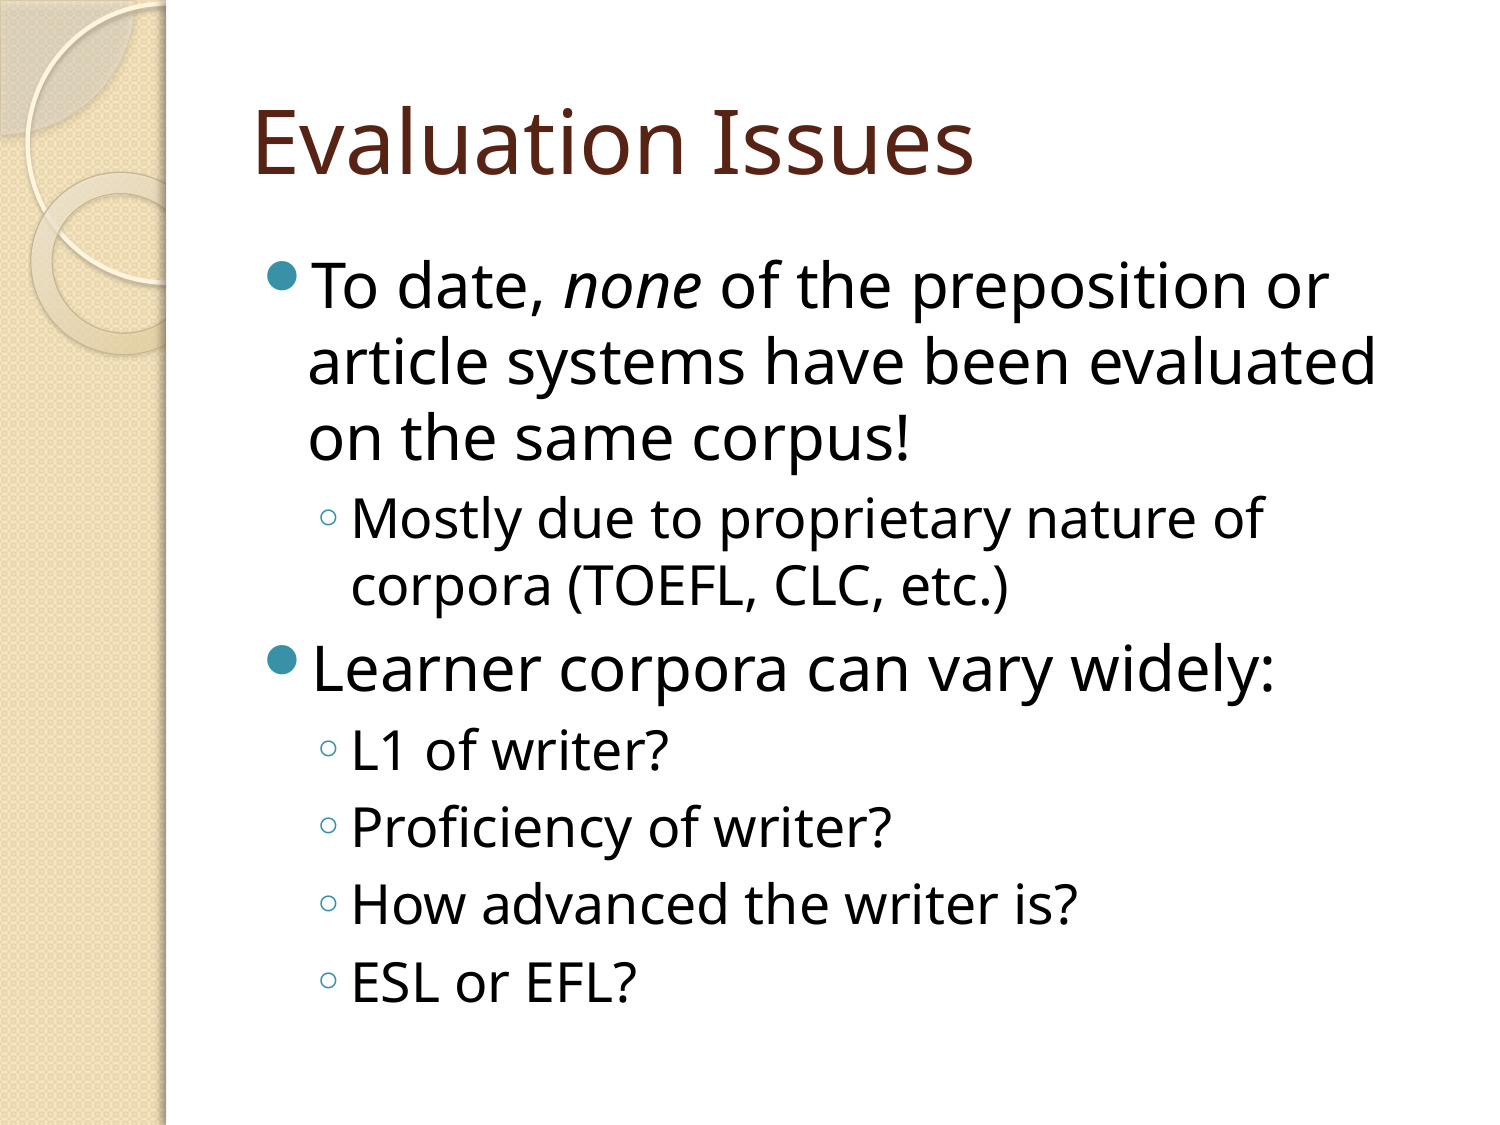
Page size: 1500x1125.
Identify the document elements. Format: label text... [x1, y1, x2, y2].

title Evaluation Issues [235, 45, 1466, 233]
list To date, none of the preposition or article systems have been evaluated on the same corpus! Mostly due to proprietary nature of corpora (TOEFL, CLC, etc.) Learner corpora can vary widely: L1 of writer? Proficiency of writer? How advanced the writer is? ESL or EFL? [235, 237, 1466, 1025]
